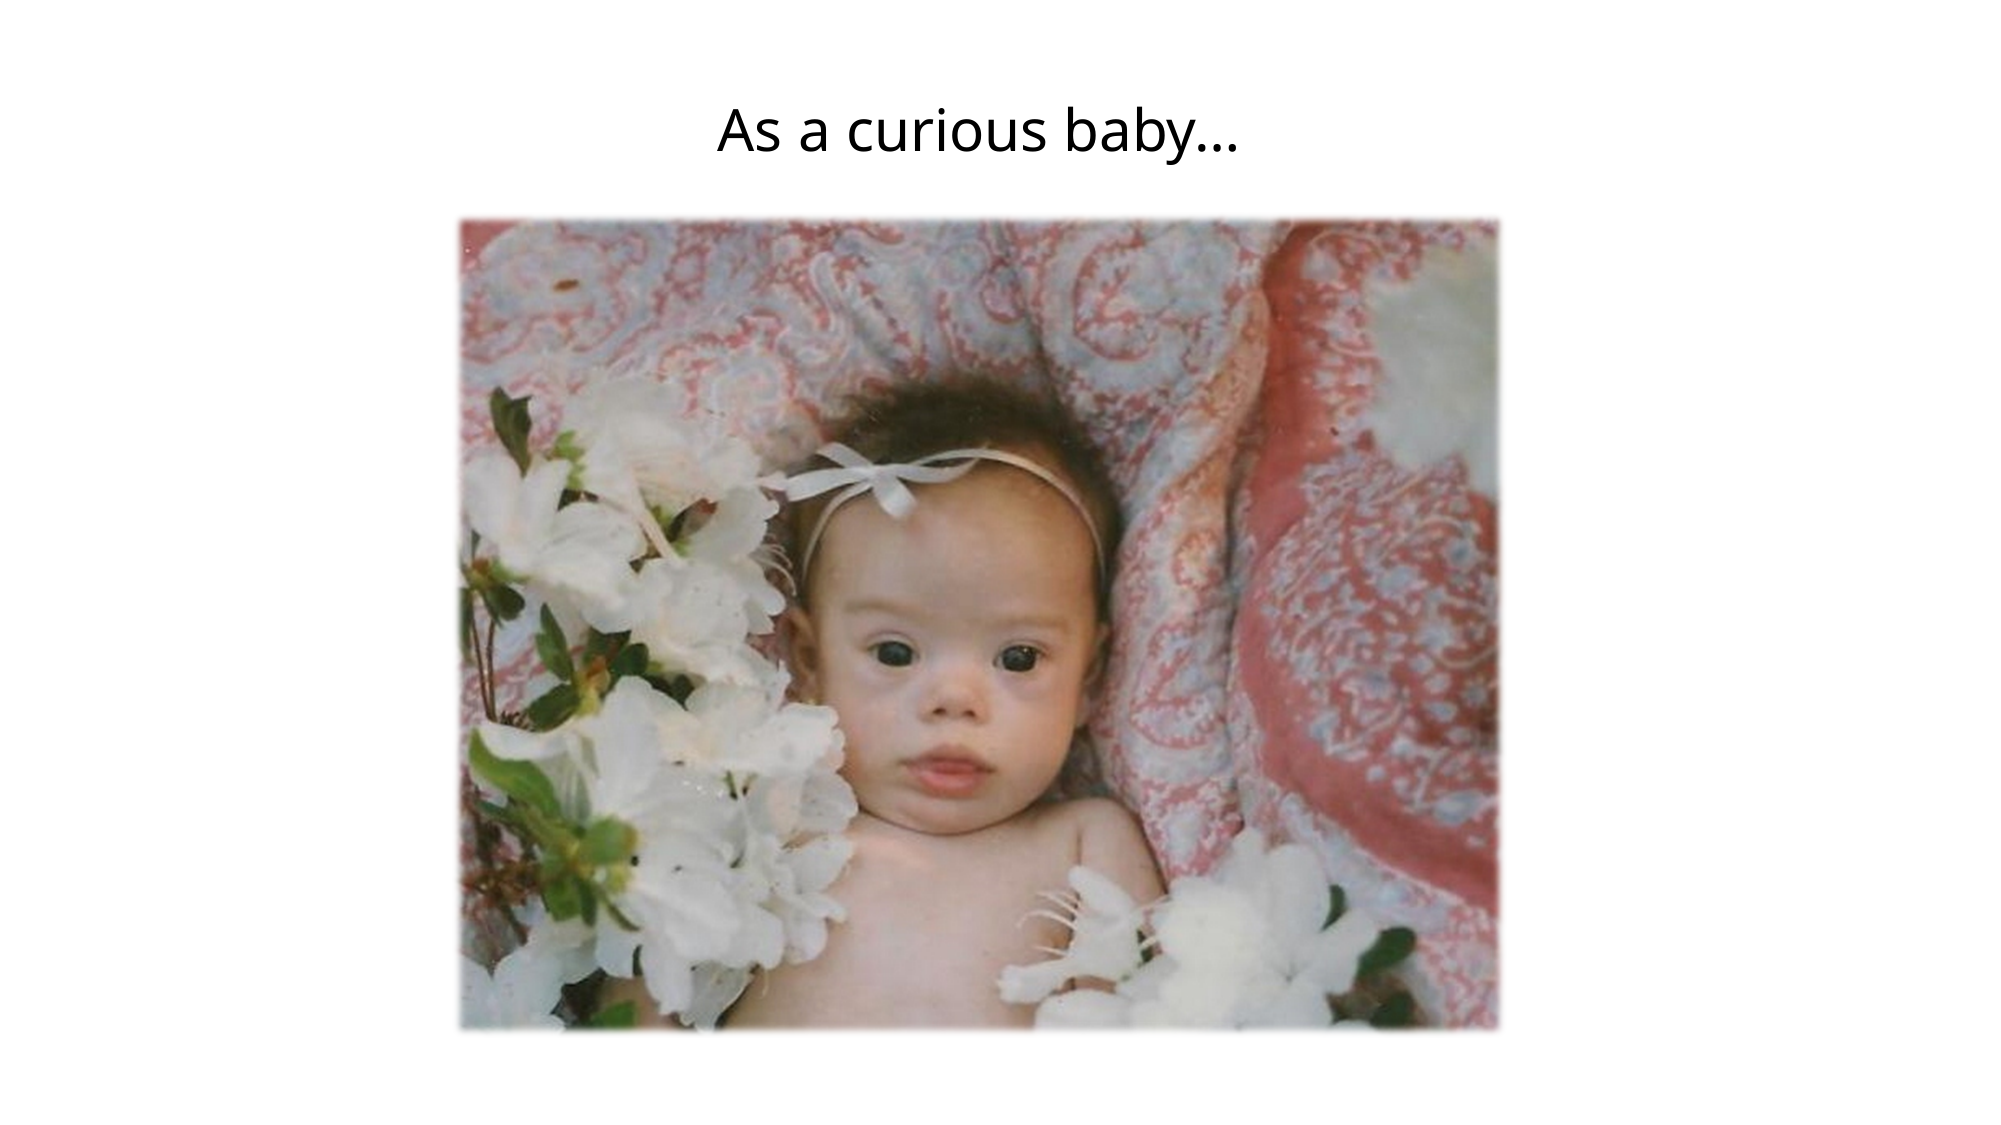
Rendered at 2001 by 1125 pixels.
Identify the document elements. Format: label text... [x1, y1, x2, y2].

text_box As a curious baby… [450, 85, 1509, 171]
picture [449, 209, 1509, 1041]
